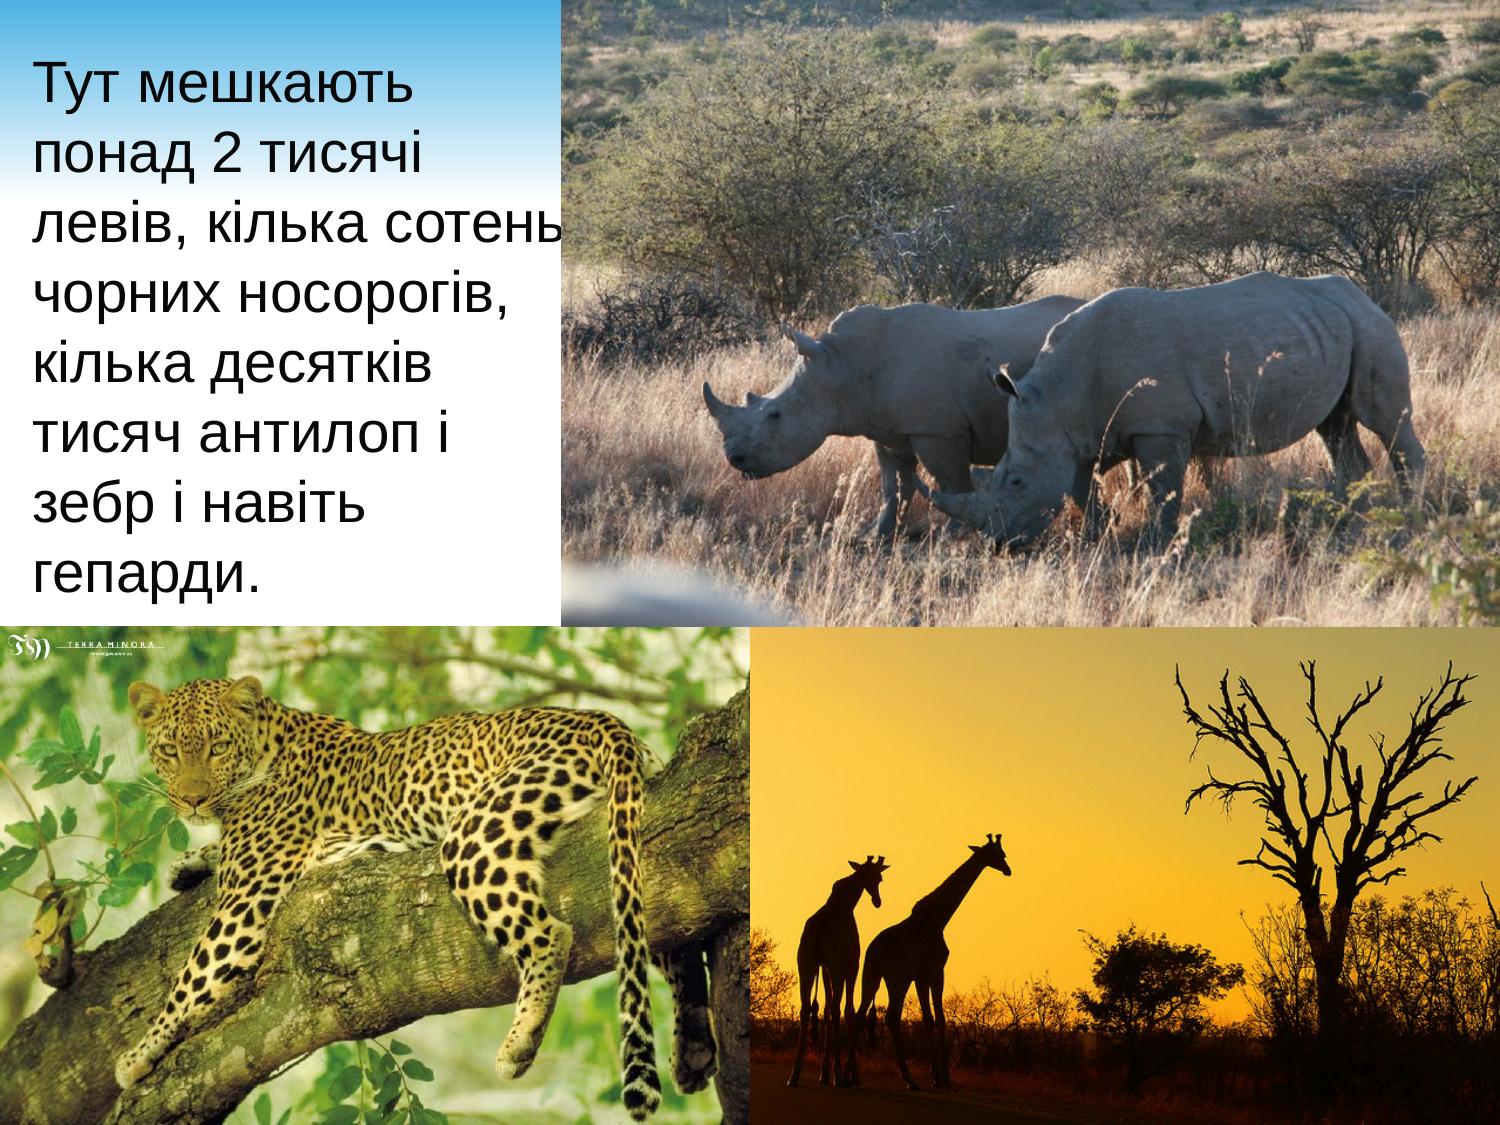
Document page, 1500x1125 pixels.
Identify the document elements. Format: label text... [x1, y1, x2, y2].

text_box Тут мешкають понад 2 тисячі левів, кілька сотень чорних носорогів, кілька десятків тисяч антилоп і зебр і навіть гепарди. [17, 37, 555, 612]
picture [0, 0, 1500, 1125]
